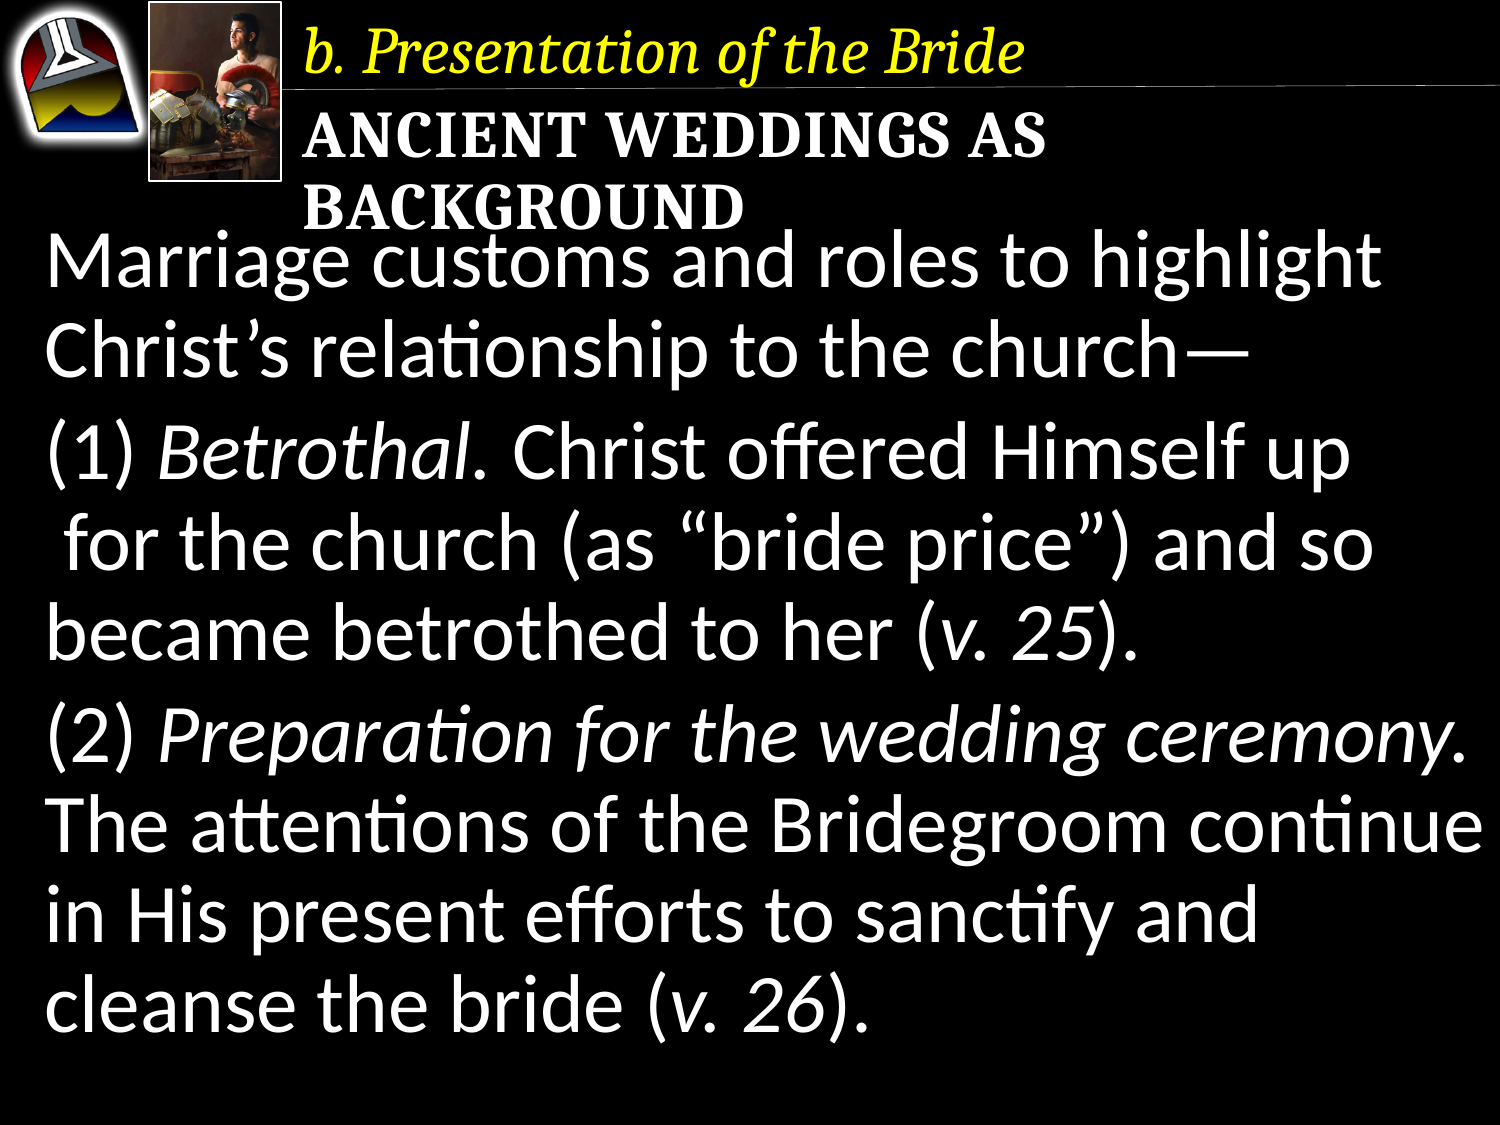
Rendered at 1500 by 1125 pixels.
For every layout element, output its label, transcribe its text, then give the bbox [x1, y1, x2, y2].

picture [0, 0, 160, 154]
text_box Marriage customs and roles to highlight Christ’s relationship to the church— (1) Betrothal. Christ offered Himself up for the church (as “bride price”) and so became betrothed to her (v. 25). (2) Preparation for the wedding ceremony. The attentions of the Bridegroom continue in His present efforts to sanctify and cleanse the bride (v. 26). [0, 208, 1499, 1058]
text_box b. Presentation of the Bride Ancient Weddings as Background [282, 0, 1499, 251]
picture [150, 3, 280, 180]
